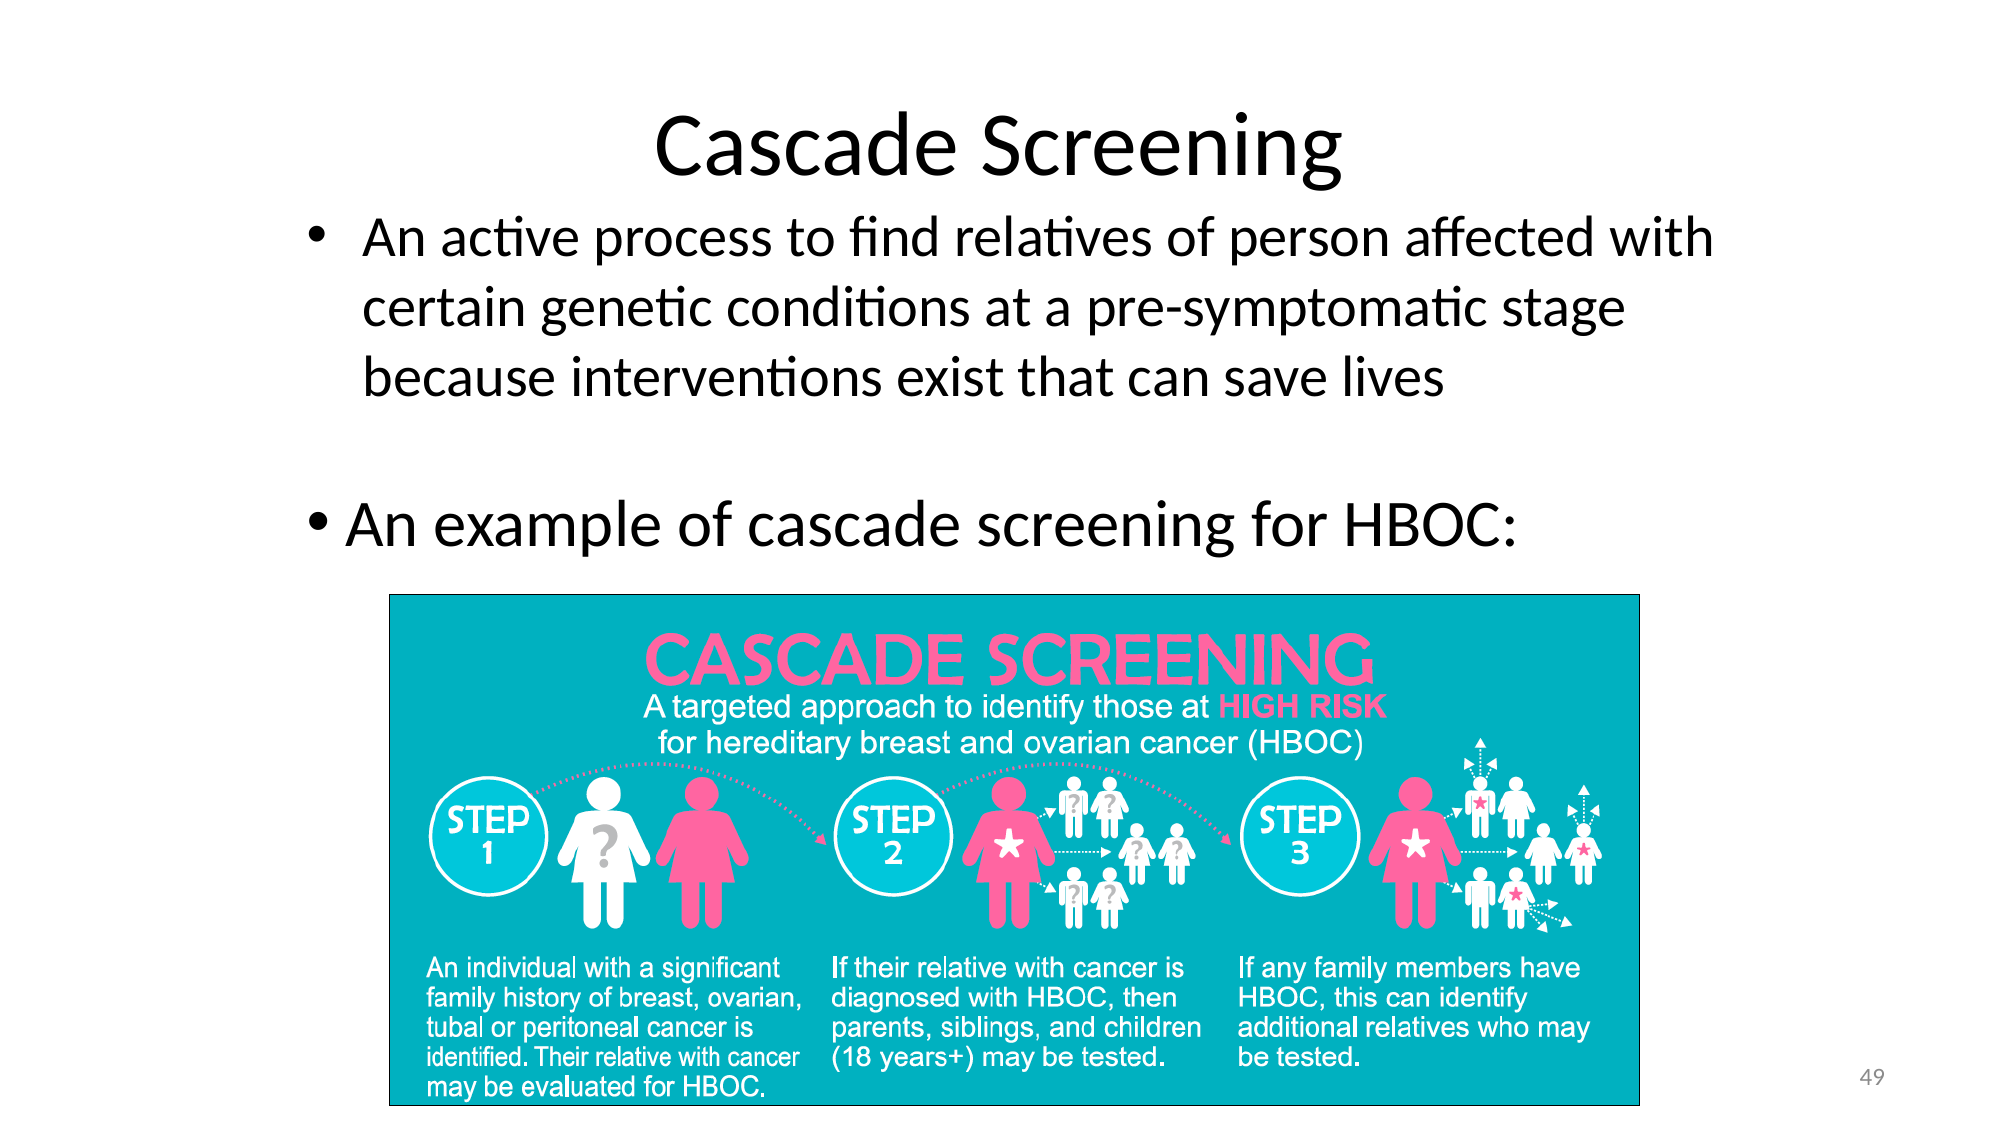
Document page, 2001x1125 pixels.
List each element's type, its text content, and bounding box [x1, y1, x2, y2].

slide_number 49 [1644, 1045, 1900, 1106]
list An active process to find relatives of person affected with certain genetic conditions at a pre-symptomatic stage because interventions exist that can save lives An example of cascade screening for HBOC: [291, 191, 1738, 574]
title Cascade Screening [99, 45, 1900, 233]
picture [389, 594, 1641, 1106]
